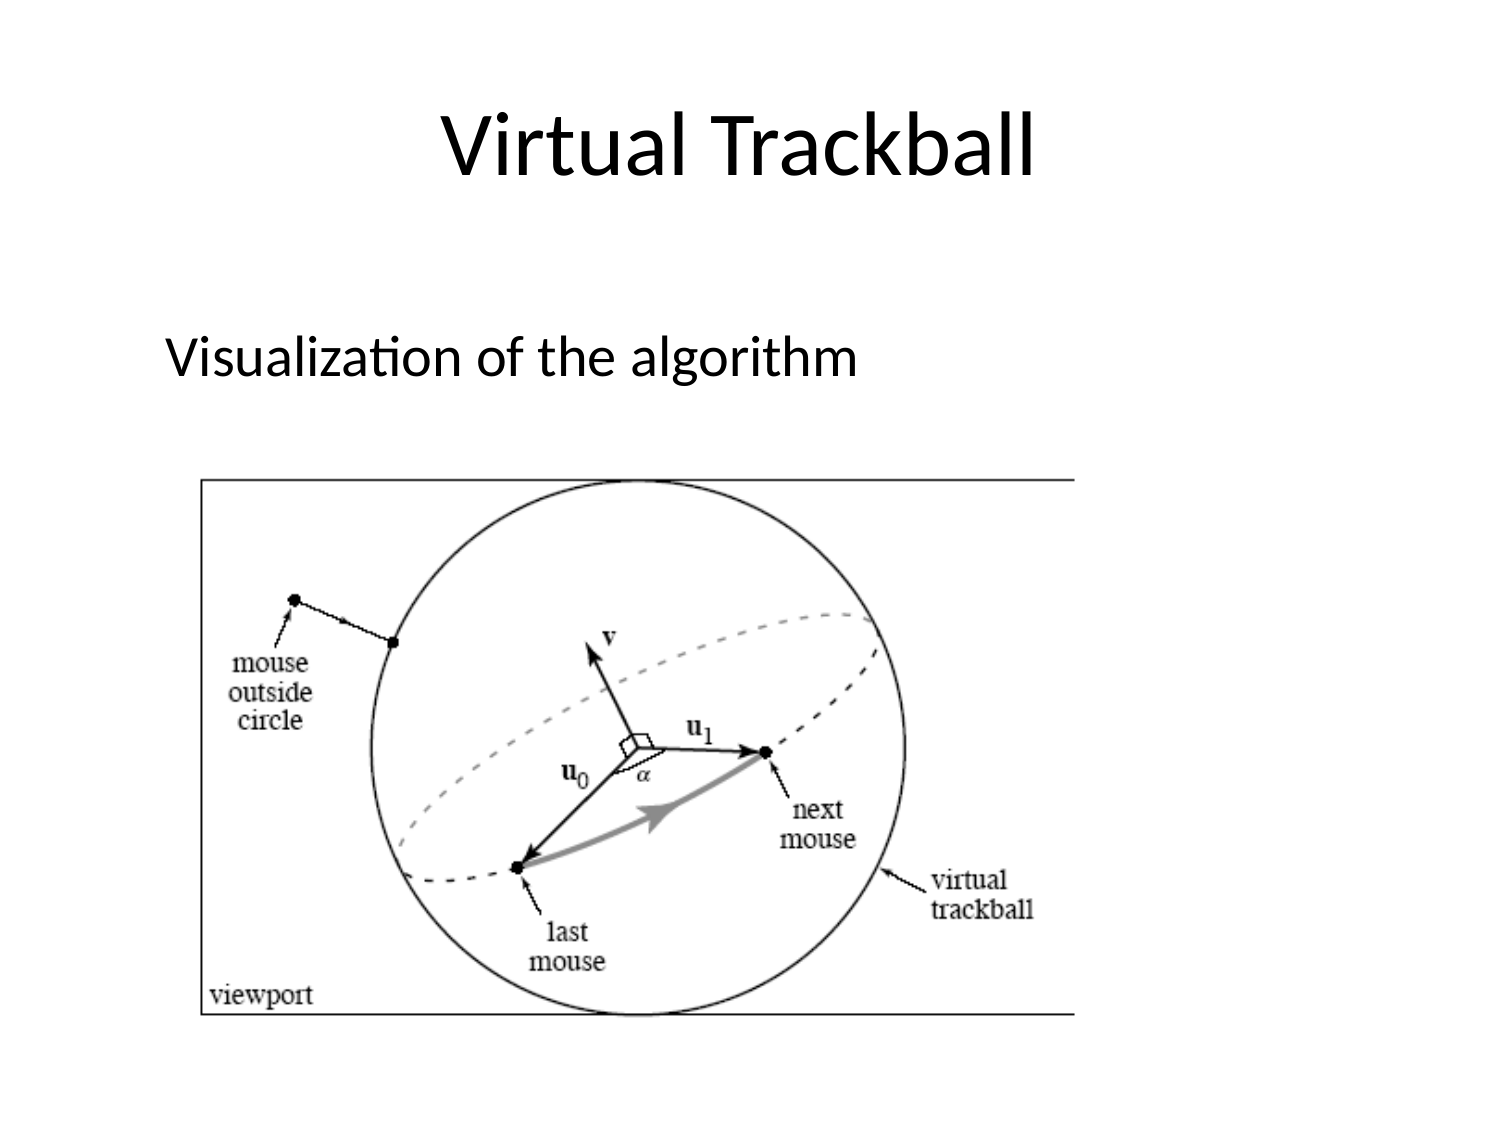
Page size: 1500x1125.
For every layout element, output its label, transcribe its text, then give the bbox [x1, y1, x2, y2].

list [124, 448, 1176, 1038]
title Virtual Trackball [75, 45, 1425, 233]
text_box Visualization of the algorithm [151, 310, 888, 396]
